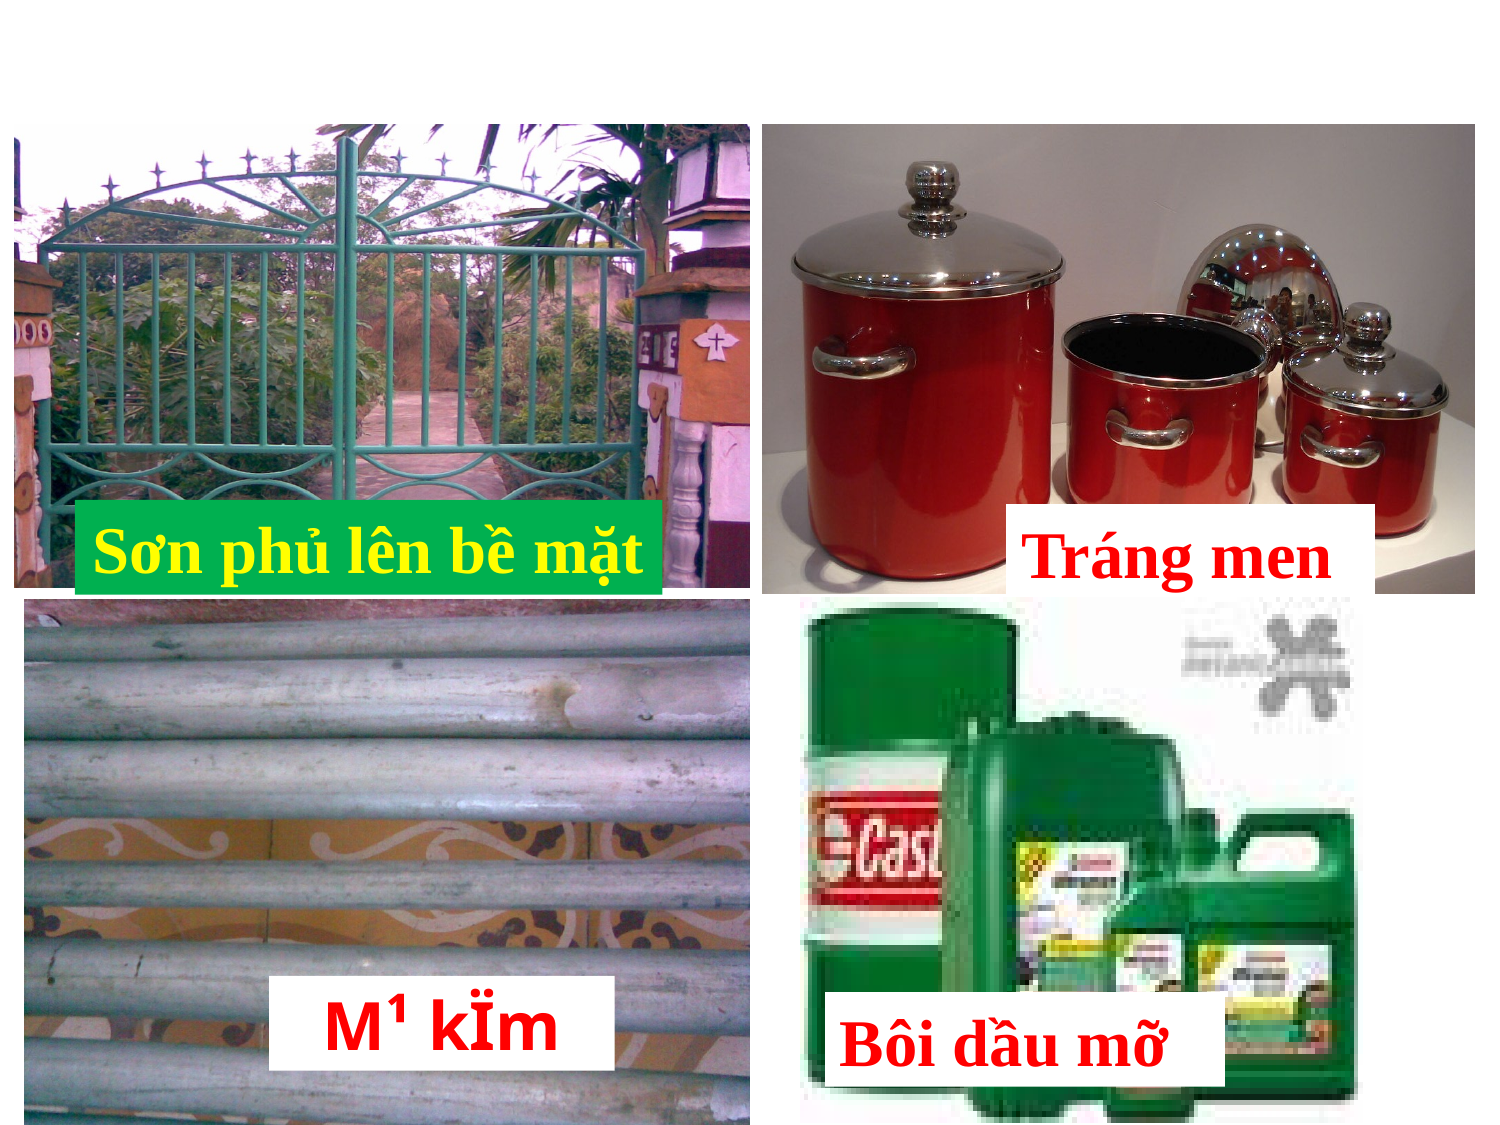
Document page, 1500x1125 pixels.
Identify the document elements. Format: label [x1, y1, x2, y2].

picture [14, 124, 751, 588]
picture [762, 124, 1476, 594]
picture [24, 599, 751, 1125]
picture [799, 597, 1363, 1124]
